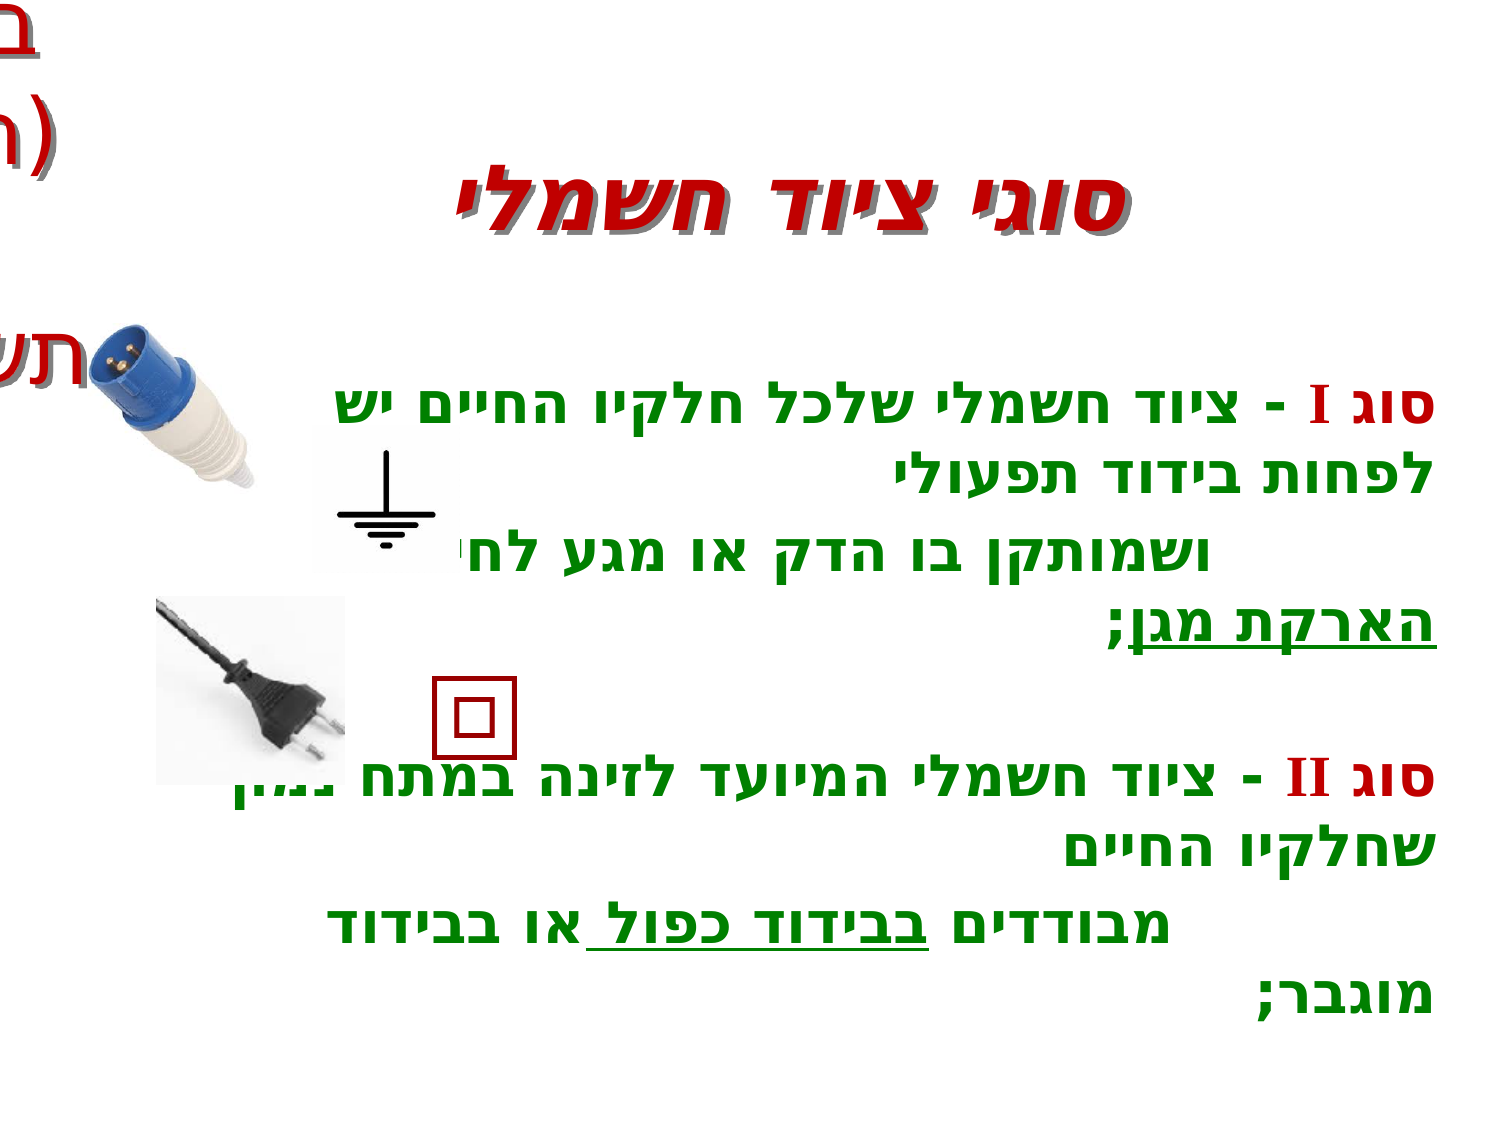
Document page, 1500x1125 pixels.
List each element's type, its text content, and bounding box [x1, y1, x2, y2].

text_box סוג I - ציוד חשמלי שלכל חלקיו החיים יש לפחות בידוד תפעולי ושמותקן בו הדק או מגע לחיבור הארקת מגן; סוג II - ציוד חשמלי המיועד לזינה במתח נמוך שחלקיו החיים מבודדים בבידוד כפול או בבידוד מוגבר; סוג III - ציוד חשמלי המיועד לזינה במתח נמוך מאוד ( עד 24v ) [48, 358, 1452, 1125]
picture [156, 596, 345, 785]
title תקנות הבטיחות בעבודה (חשמל), תש"ן-1990 [0, 84, 123, 171]
text_box סוגי ציוד חשמלי [186, 99, 1388, 288]
picture [432, 675, 517, 761]
picture [87, 323, 259, 494]
picture [312, 425, 460, 573]
